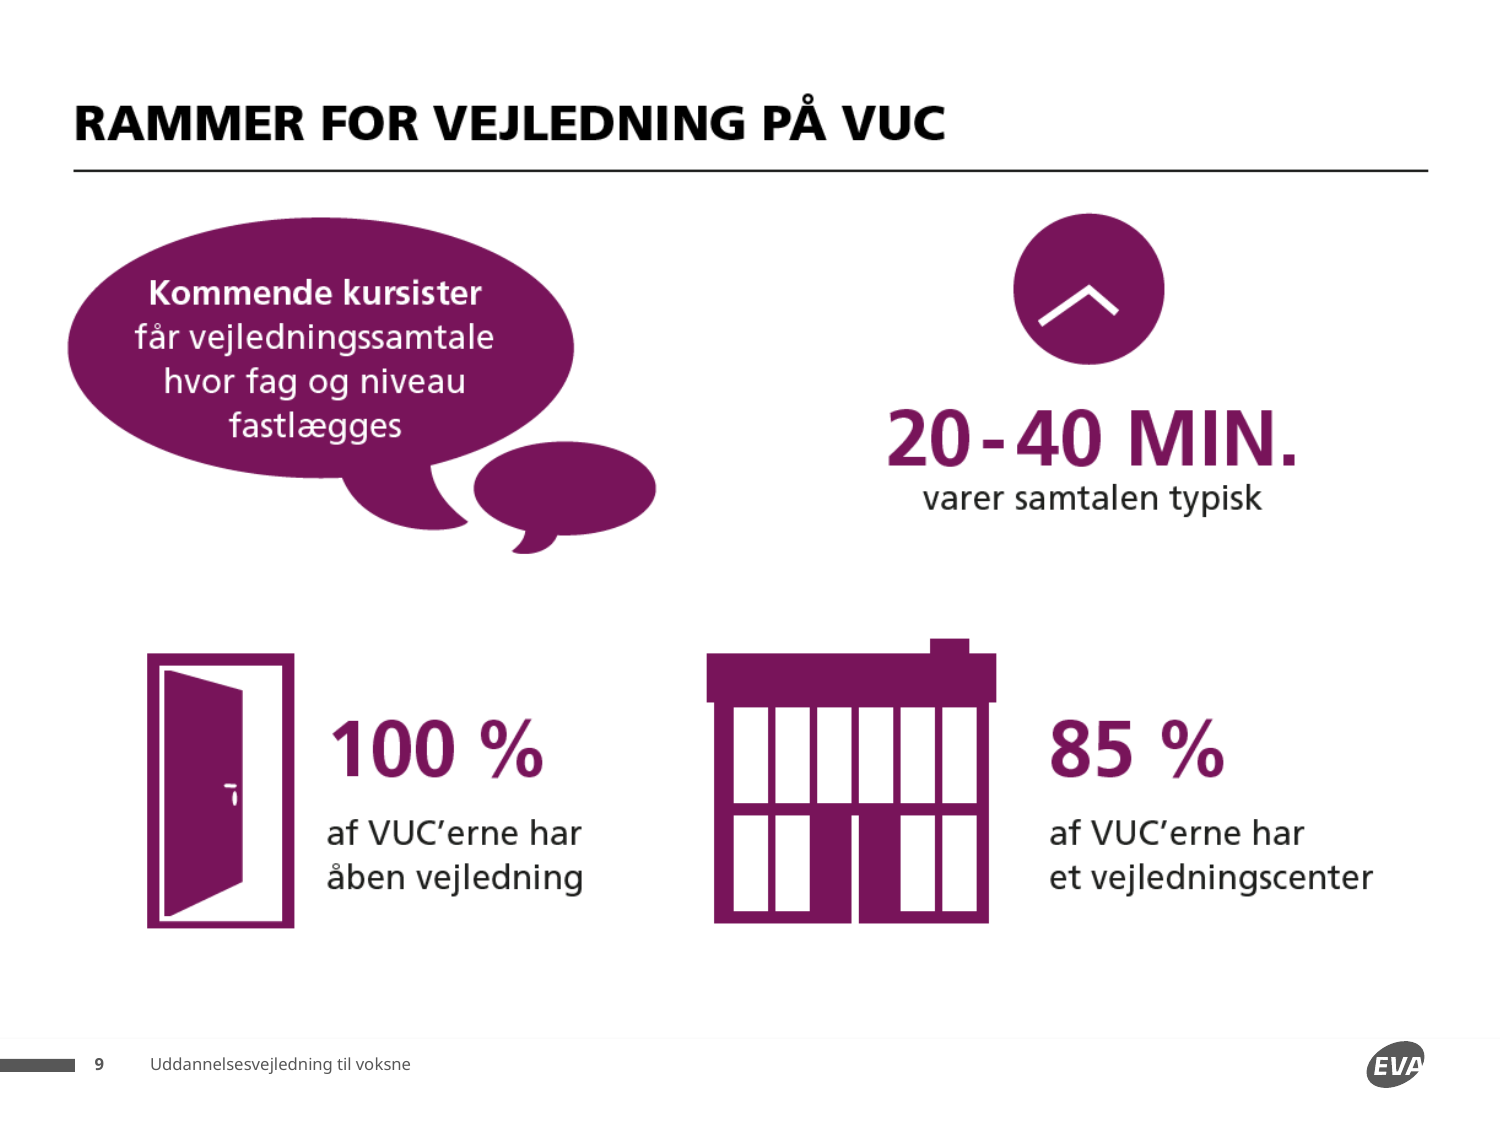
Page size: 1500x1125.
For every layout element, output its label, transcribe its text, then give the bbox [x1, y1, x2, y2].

slide_number 9 [94, 1053, 150, 1077]
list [0, 0, 1500, 1039]
footer Uddannelsesvejledning til voksne [150, 1053, 1036, 1077]
